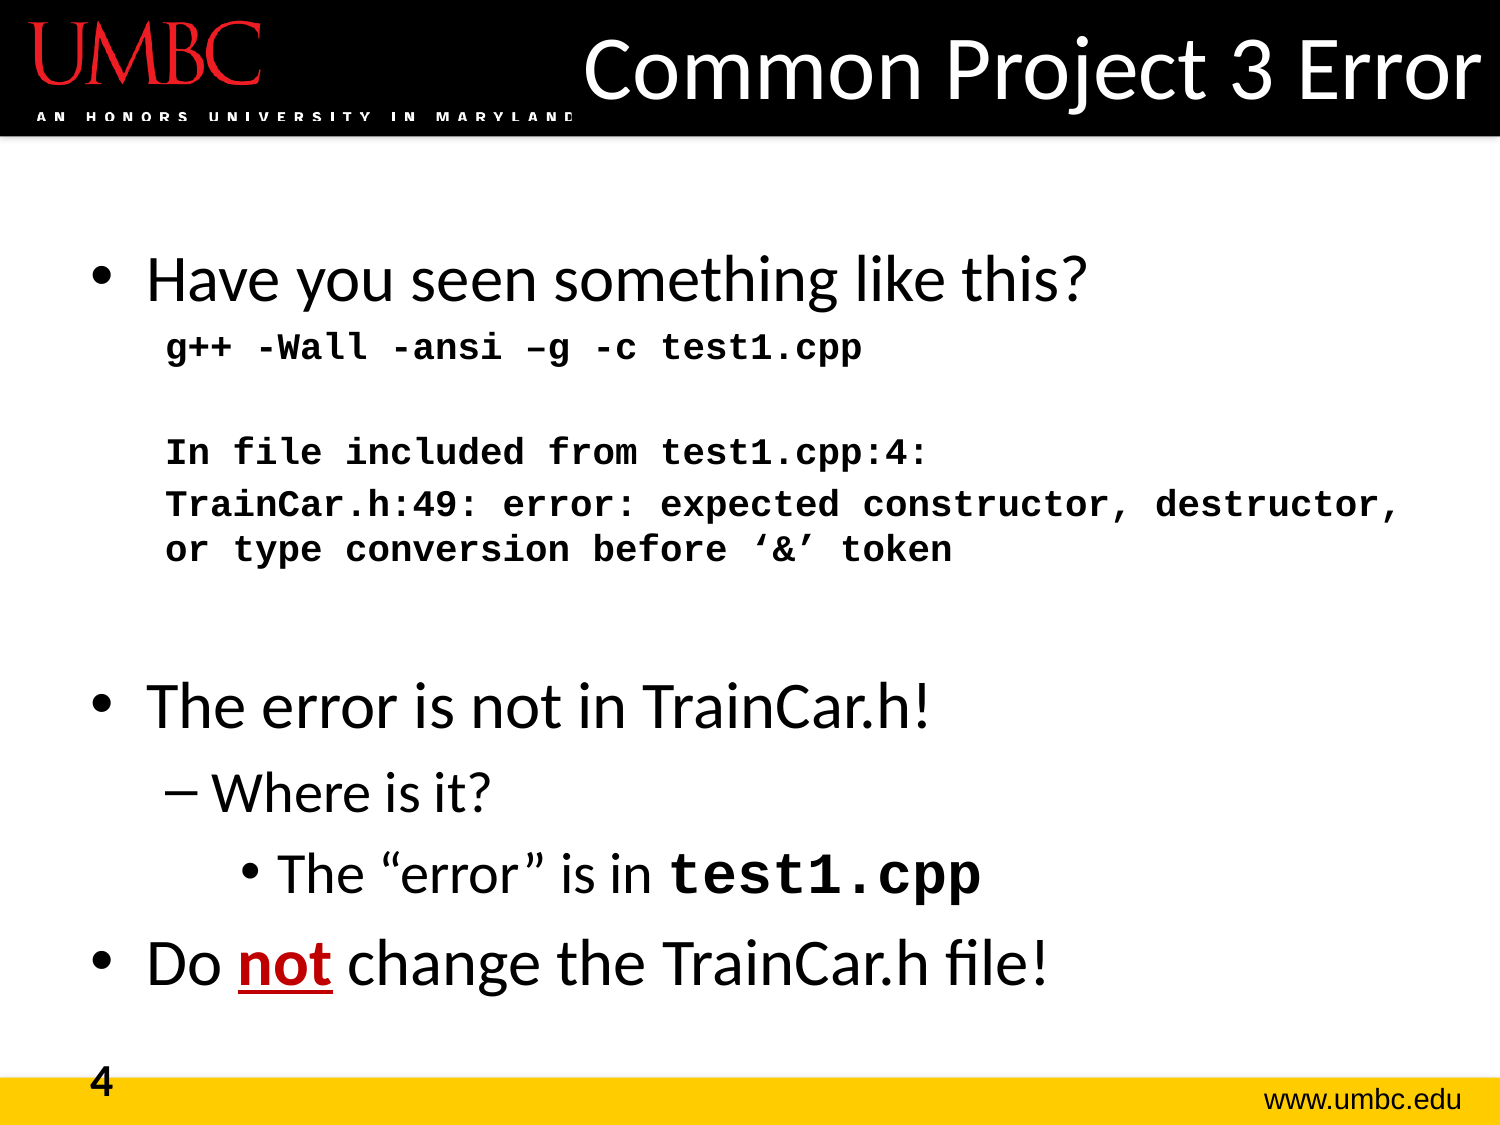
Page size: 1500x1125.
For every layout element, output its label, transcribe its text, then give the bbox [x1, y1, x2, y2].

title Common Project 3 Error [150, 0, 1500, 188]
list Have you seen something like this? g++ -Wall -ansi –g -c test1.cpp In file included from test1.cpp:4: TrainCar.h:49: error: expected constructor, destructor, or type conversion before ‘&’ token The error is not in TrainCar.h! Where is it? The “error” is in test1.cpp Do not change the TrainCar.h file! [75, 226, 1425, 1005]
slide_number 4 [75, 1042, 425, 1103]
